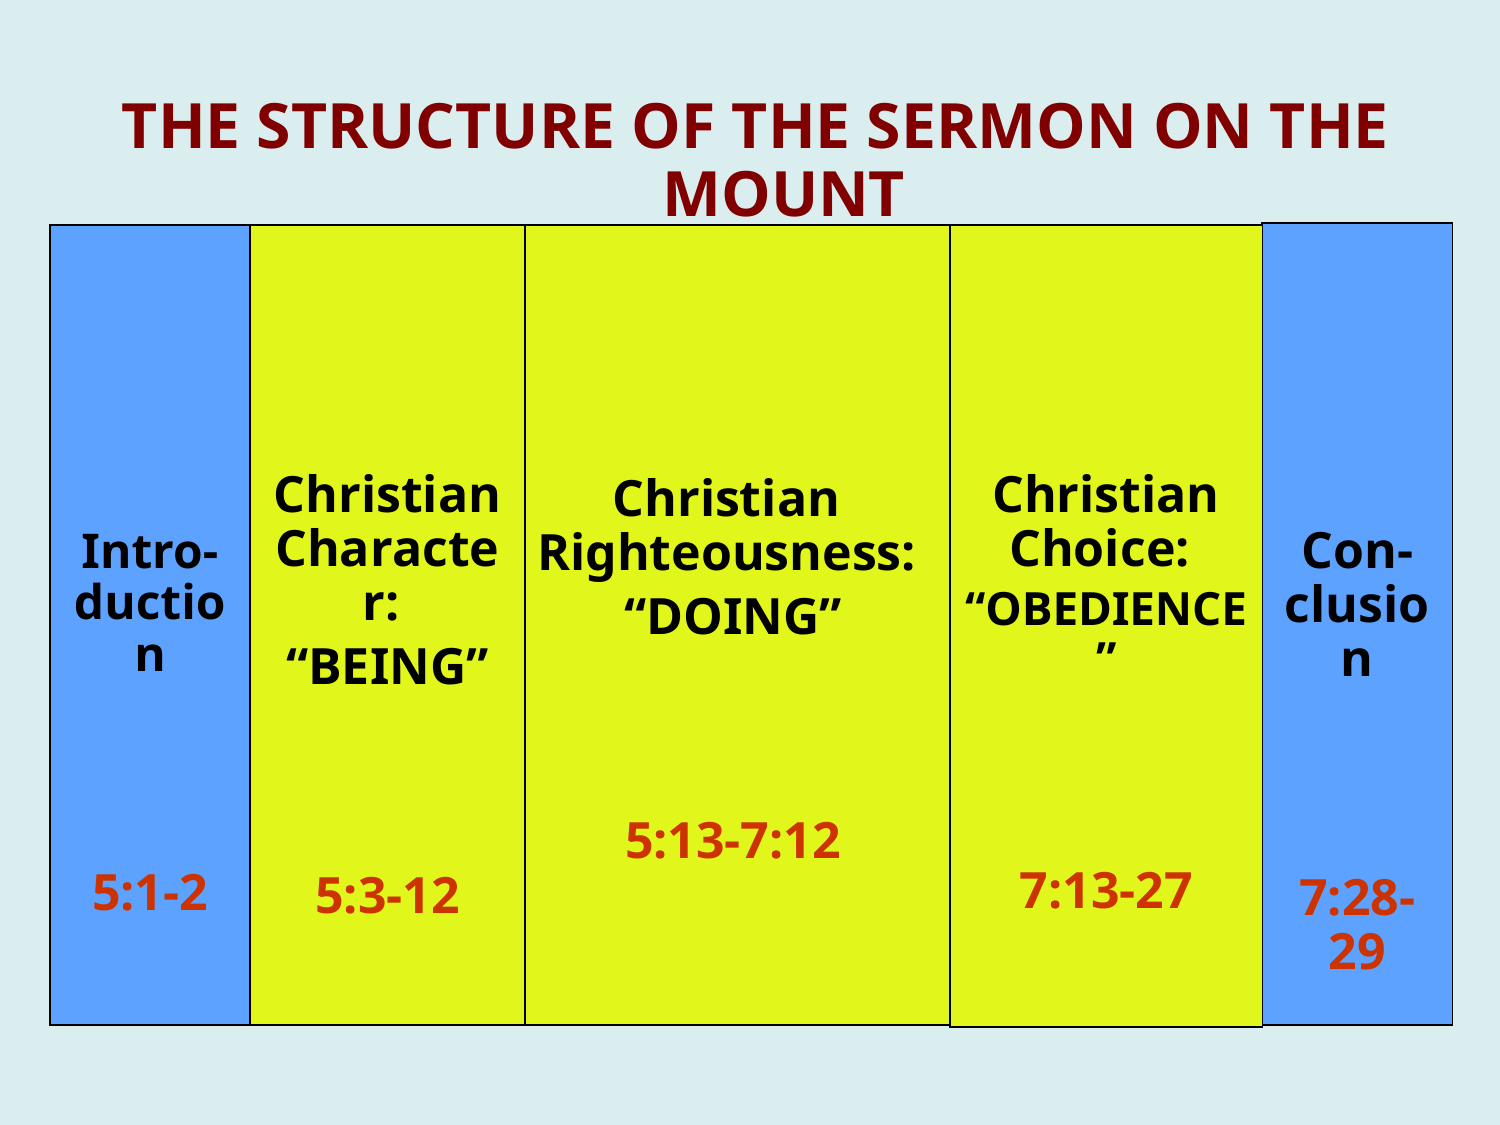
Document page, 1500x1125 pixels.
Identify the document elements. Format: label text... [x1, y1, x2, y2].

text_box THE STRUCTURE OF THE SERMON ON THE MOUNT [50, 87, 1462, 238]
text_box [49, 222, 1453, 1028]
